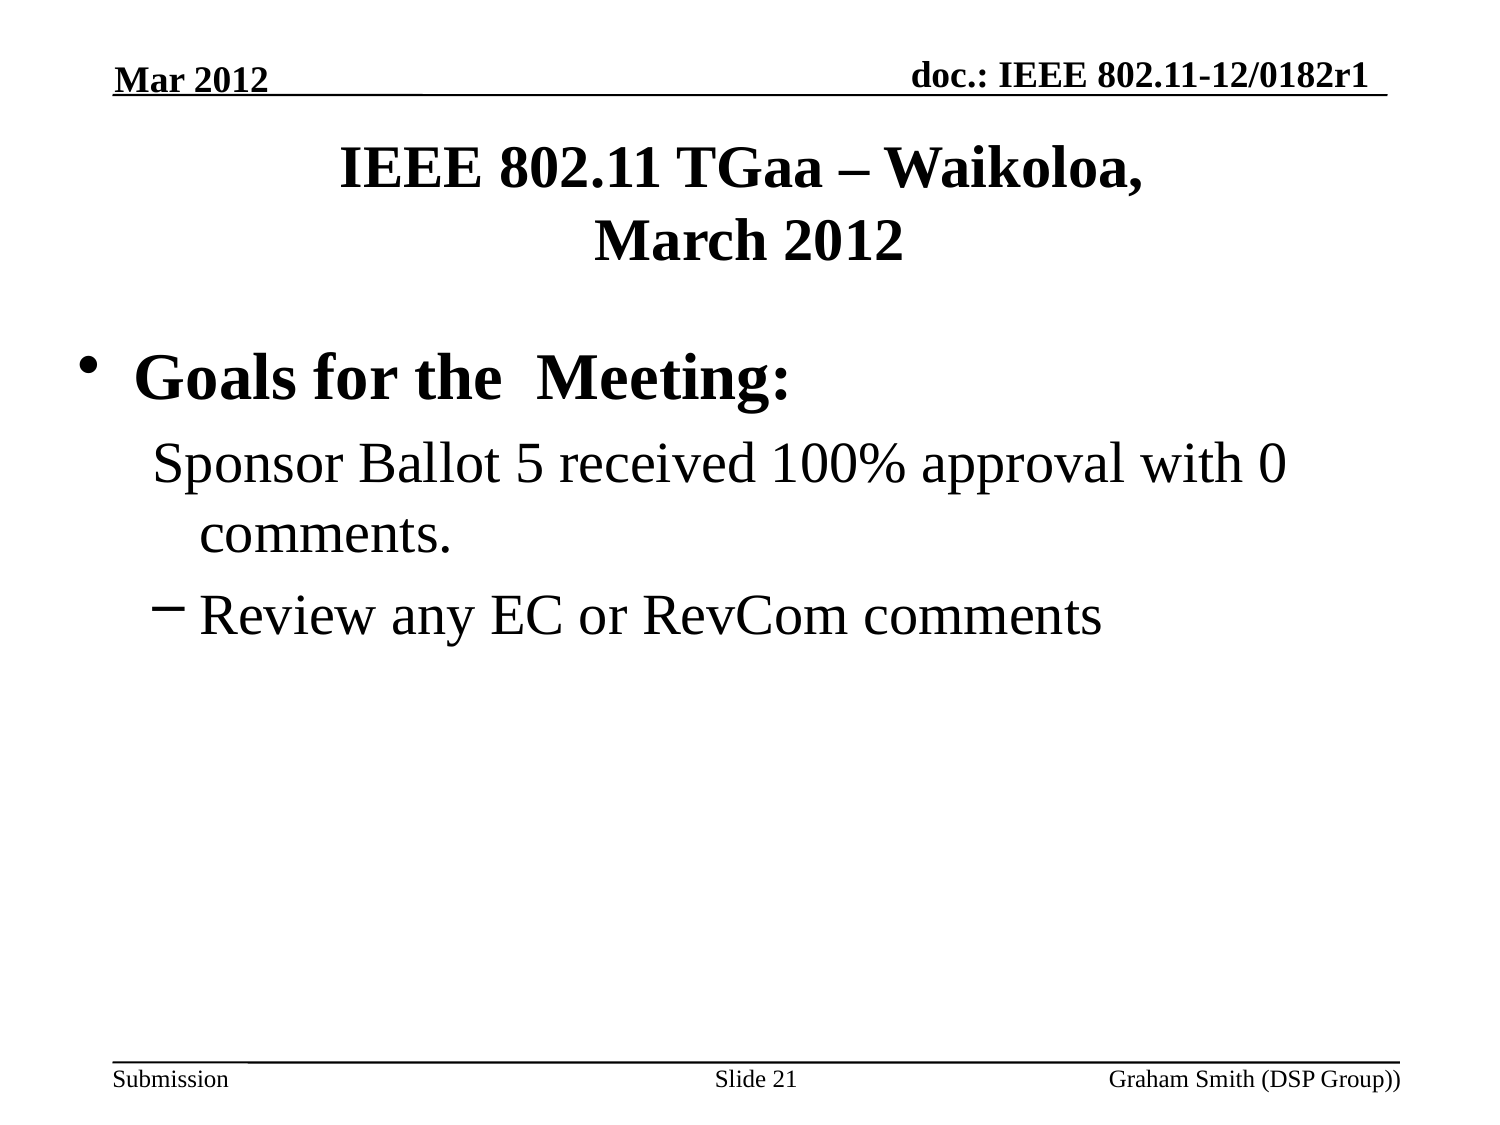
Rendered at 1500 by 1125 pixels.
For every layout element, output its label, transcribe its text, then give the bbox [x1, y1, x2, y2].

list Goals for the Meeting: Sponsor Ballot 5 received 100% approval with 0 comments. Review any EC or RevCom comments [62, 324, 1463, 1038]
footer Graham Smith (DSP Group)) [1107, 1062, 1402, 1093]
title IEEE 802.11 TGaa – Waikoloa, March 2012 [112, 112, 1388, 288]
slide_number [114, 54, 309, 100]
slide_number Slide 21 [712, 1062, 800, 1093]
